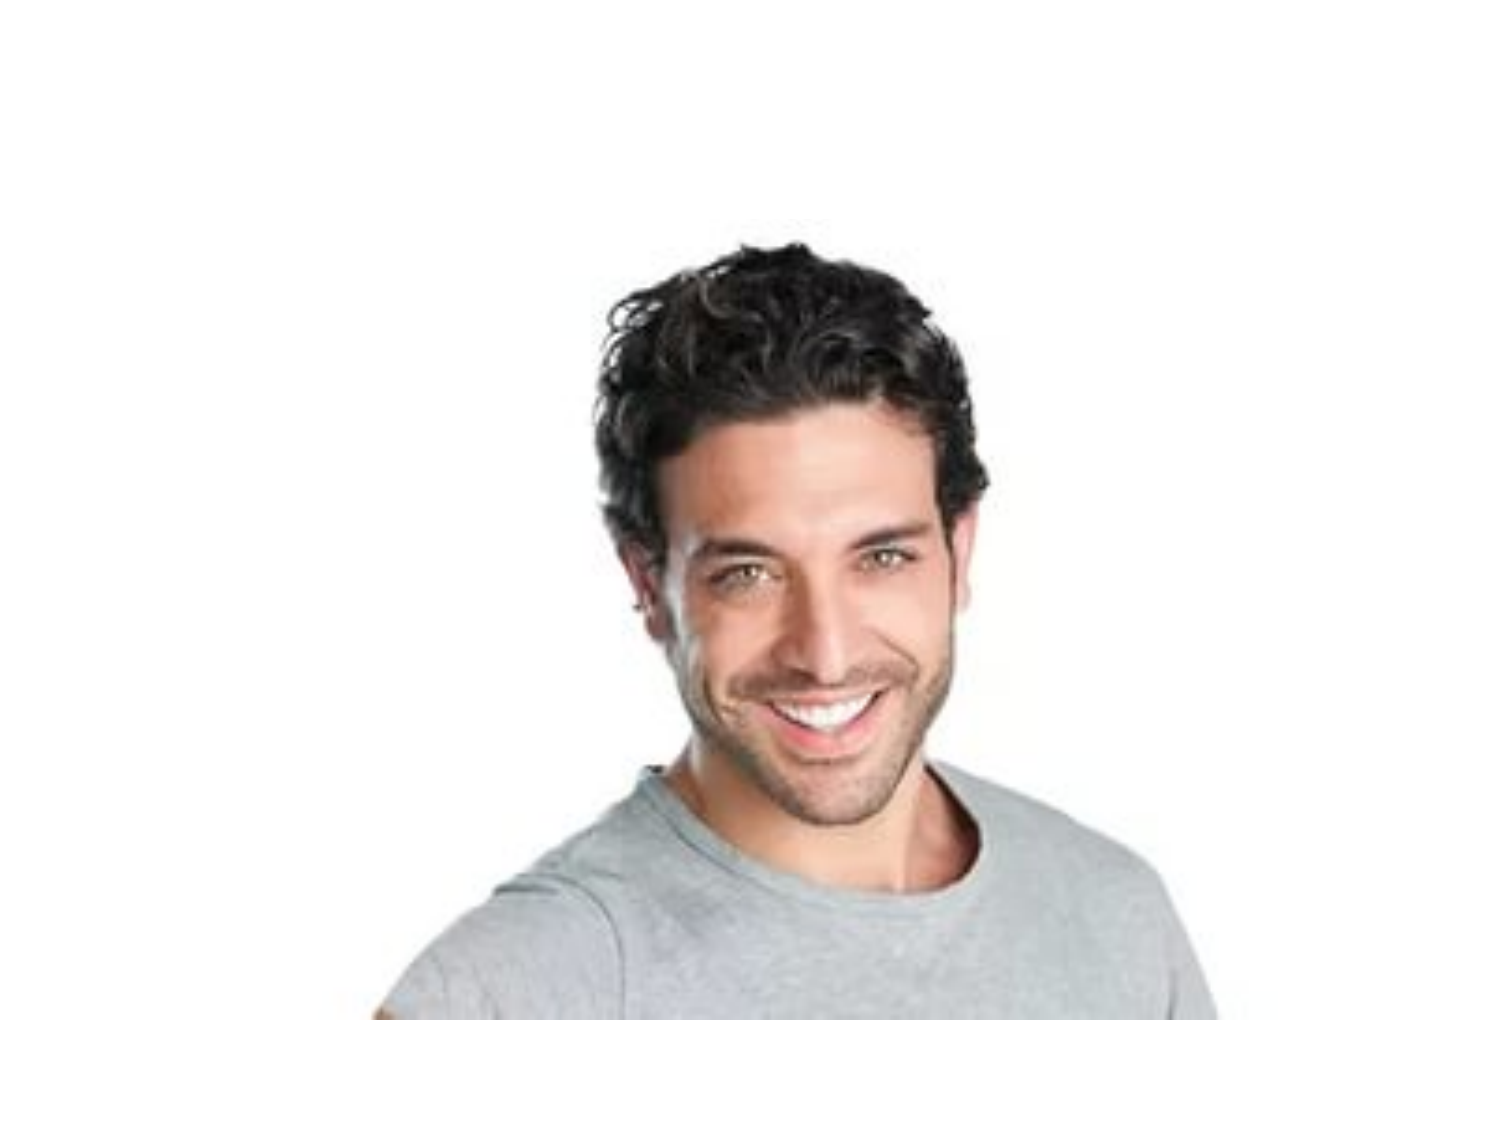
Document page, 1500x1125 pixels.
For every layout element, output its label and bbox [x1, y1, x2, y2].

picture [206, 219, 1412, 1020]
